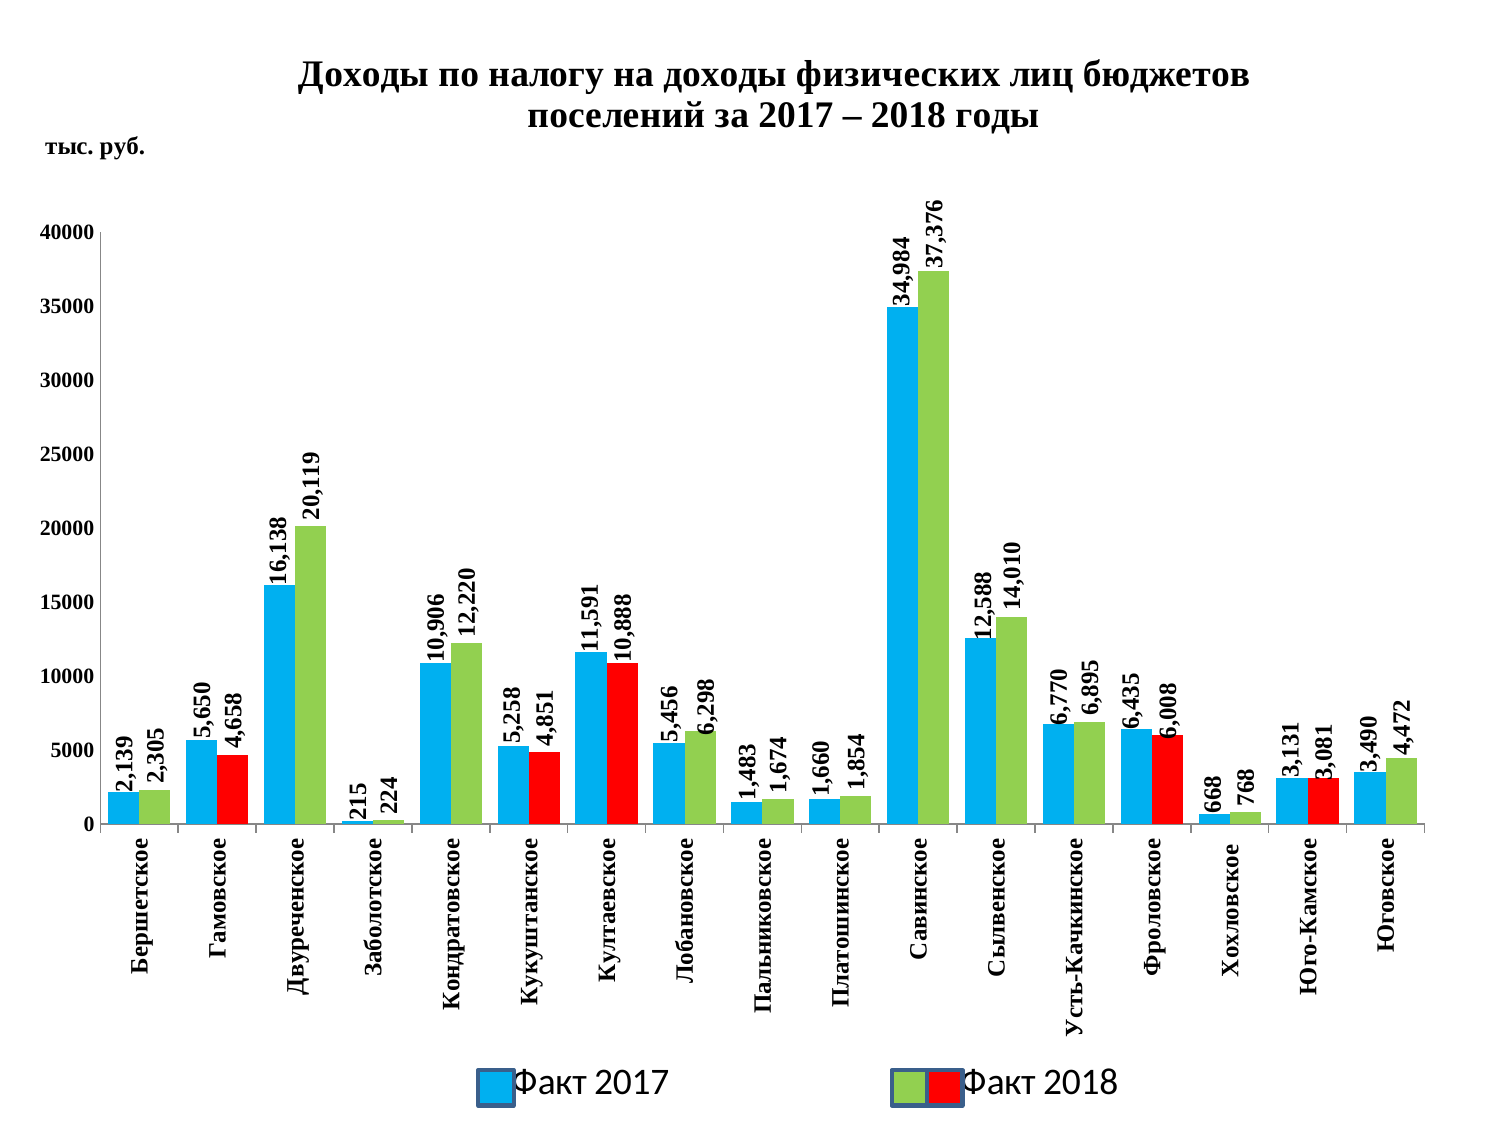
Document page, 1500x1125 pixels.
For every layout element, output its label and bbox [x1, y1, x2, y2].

chart [17, 4, 1436, 1121]
